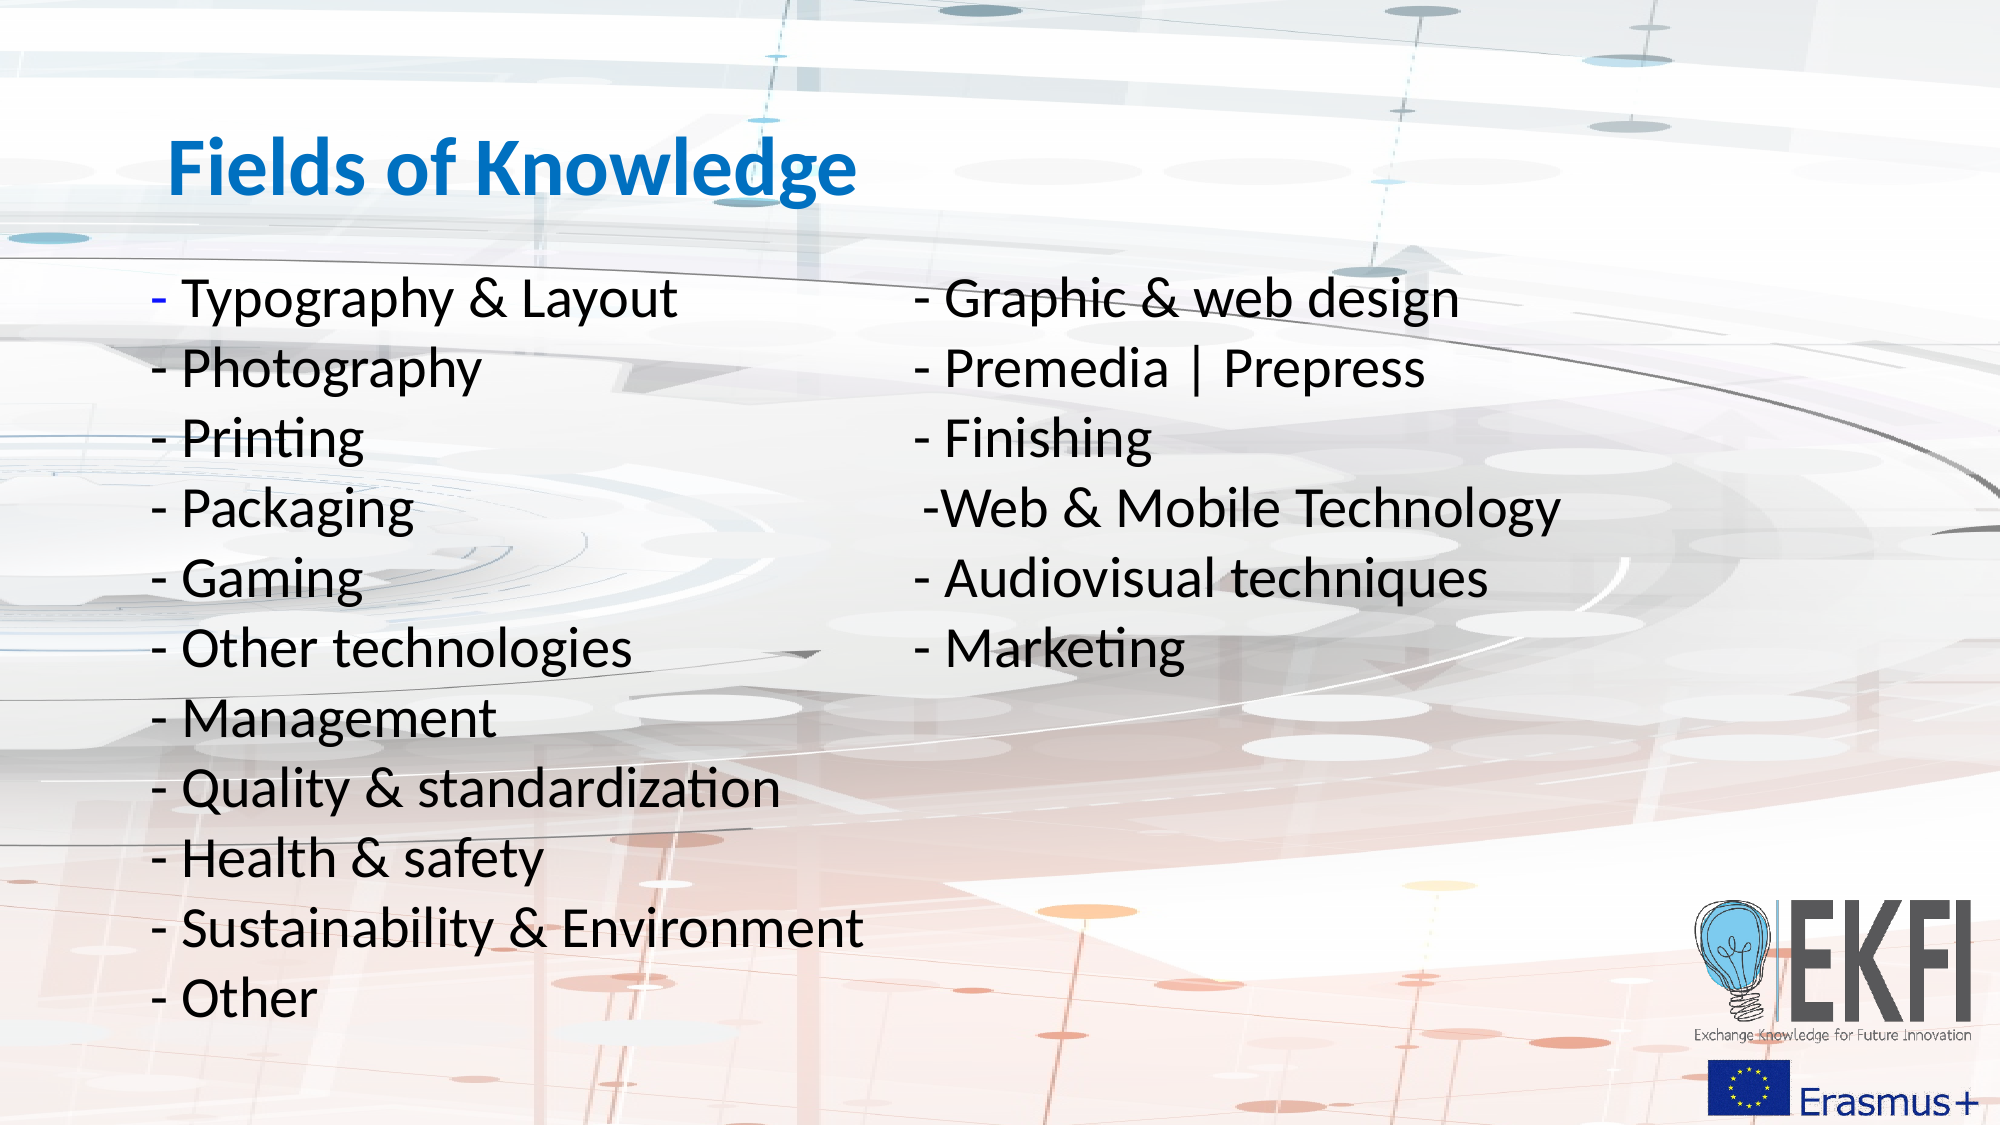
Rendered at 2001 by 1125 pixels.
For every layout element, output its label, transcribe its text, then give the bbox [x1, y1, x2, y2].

picture [1692, 1044, 1994, 1125]
text_box - Typography & Layout - Graphic & web design - Photography - Premedia | Prepress - Printing - Finishing - Packaging -Web & Mobile Technology - Gaming - Audiovisual techniques - Other technologies - Marketing - Management - Quality & standardization - Health & safety - Sustainability & Environment - Other [135, 252, 1763, 1037]
title Fields of Knowledge [152, 59, 1841, 278]
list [1692, 897, 1973, 1044]
